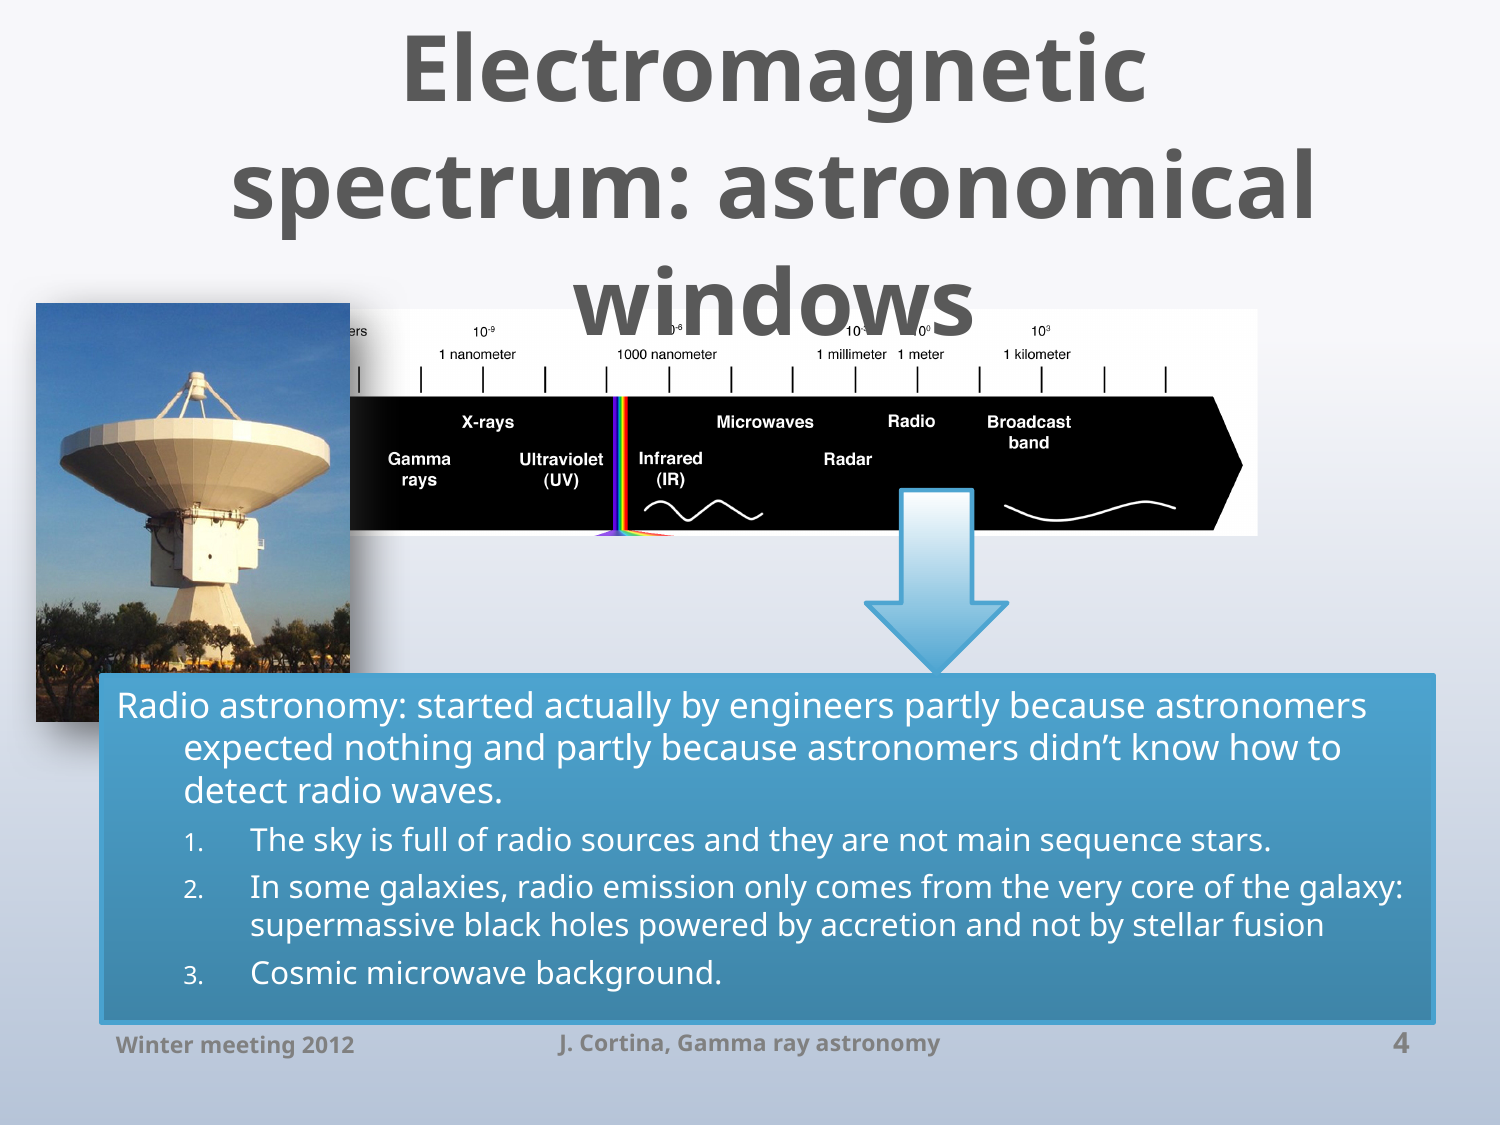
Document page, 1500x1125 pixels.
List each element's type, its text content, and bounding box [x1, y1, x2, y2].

text_box Electromagnetic spectrum: astronomical windows [174, 74, 1375, 282]
picture [35, 301, 352, 724]
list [216, 250, 1260, 537]
text_box [863, 537, 1010, 676]
text_box Radio astronomy: started actually by engineers partly because astronomers expected nothing and partly because astronomers didn’t know how to detect radio waves. The sky is full of radio sources and they are not main sequence stars. In some galaxies, radio emission only comes from the very core of the galaxy: supermassive black holes powered by accretion and not by stellar fusion Cosmic microwave background. [99, 673, 1436, 1025]
footer J. Cortina, Gamma ray astronomy [512, 1021, 988, 1067]
slide_number 4 [1074, 1021, 1425, 1067]
slide_number Winter meeting 2012 [100, 1021, 451, 1067]
